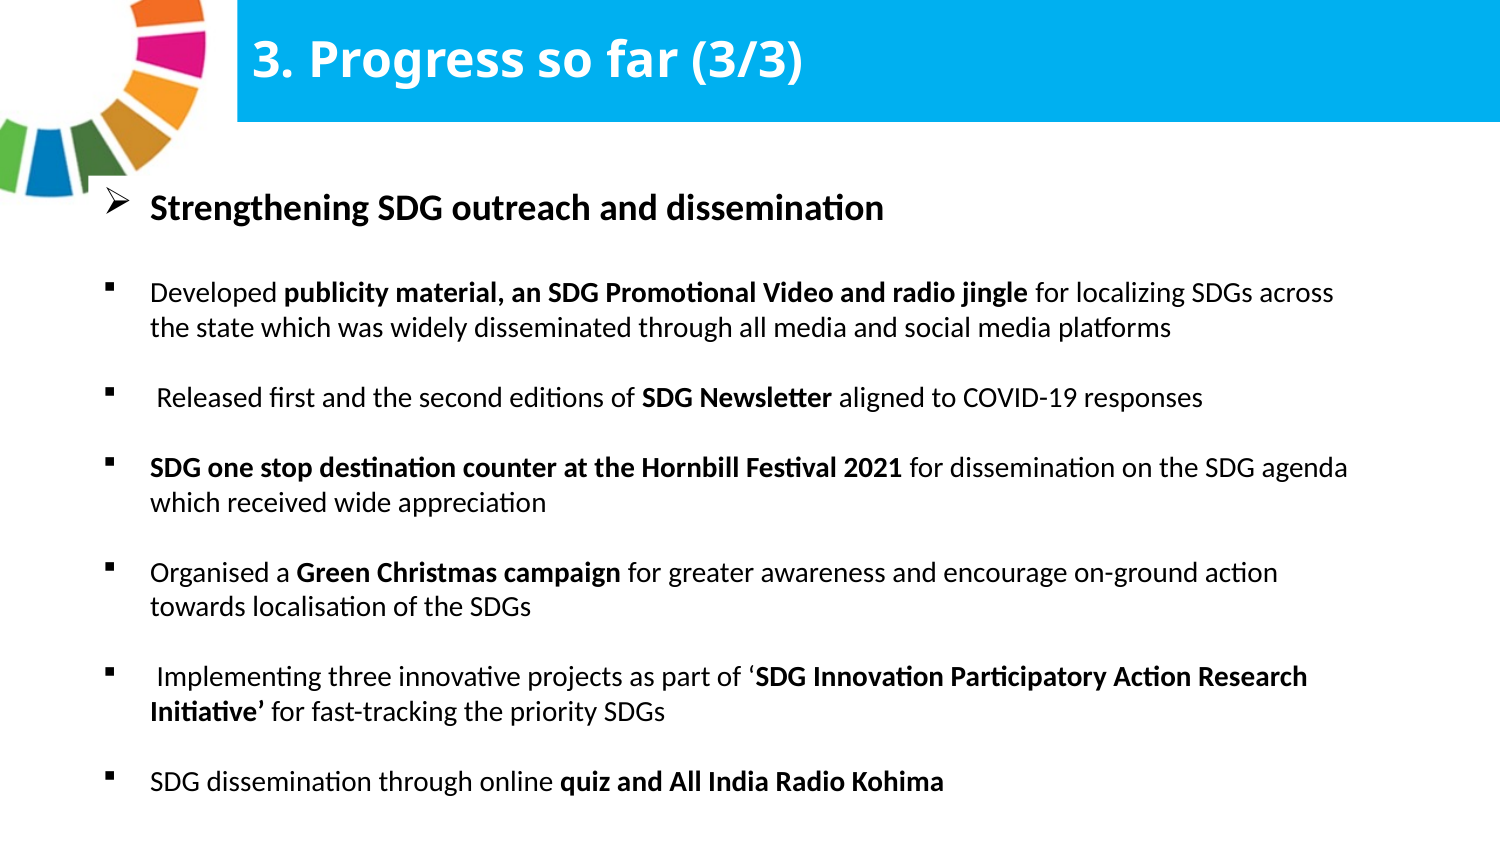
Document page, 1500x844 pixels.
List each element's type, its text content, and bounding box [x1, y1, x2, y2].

text_box Strengthening SDG outreach and dissemination Developed publicity material, an SDG Promotional Video and radio jingle for localizing SDGs across the state which was widely disseminated through all media and social media platforms Released first and the second editions of SDG Newsletter aligned to COVID-19 responses SDG one stop destination counter at the Hornbill Festival 2021 for dissemination on the SDG agenda which received wide appreciation Organised a Green Christmas campaign for greater awareness and encourage on-ground action towards localisation of the SDGs Implementing three innovative projects as part of ‘SDG Innovation Participatory Action Research Initiative’ for fast-tracking the priority SDGs SDG dissemination through online quiz and All India Radio Kohima [88, 175, 1388, 805]
picture [0, 0, 1500, 840]
text_box 3. Progress so far (3/3) [236, 0, 1500, 123]
text_box [137, 105, 1463, 217]
